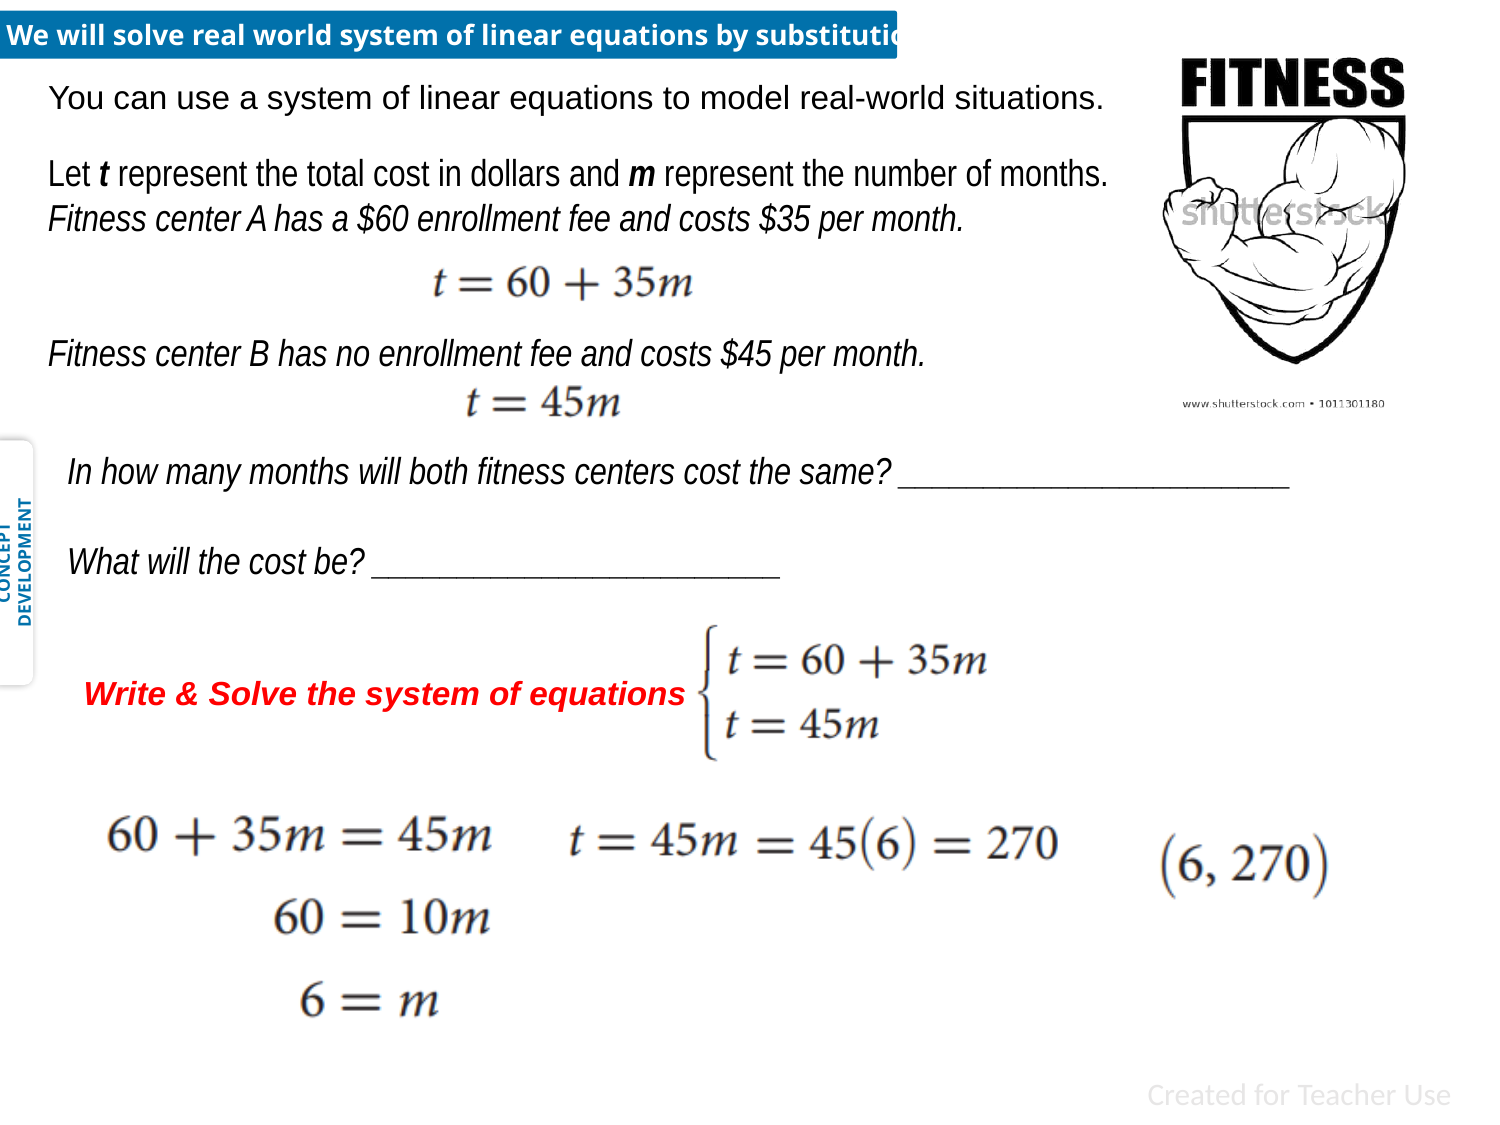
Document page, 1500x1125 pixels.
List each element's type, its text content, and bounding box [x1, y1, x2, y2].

picture [460, 376, 625, 426]
text_box In how many months will both fitness centers cost the same? _______________________ What will the cost be? ________________________ [52, 439, 1485, 589]
picture [562, 802, 1070, 878]
picture [88, 770, 514, 1044]
picture [1098, 25, 1469, 412]
picture [429, 260, 702, 309]
picture [1140, 826, 1338, 911]
text_box CONCEPT DEVELOPMENT [0, 440, 34, 686]
picture [694, 616, 1001, 771]
text_box Let t represent the total cost in dollars and m represent the number of months. Fitness center A has a $60 enrollment fee and costs $35 per month. Fitness center B has no enrollment fee and costs $45 per month. [33, 141, 1098, 381]
text_box Write & Solve the system of equations [68, 664, 694, 720]
text_box You can use a system of linear equations to model real-world situations. [33, 68, 1098, 124]
